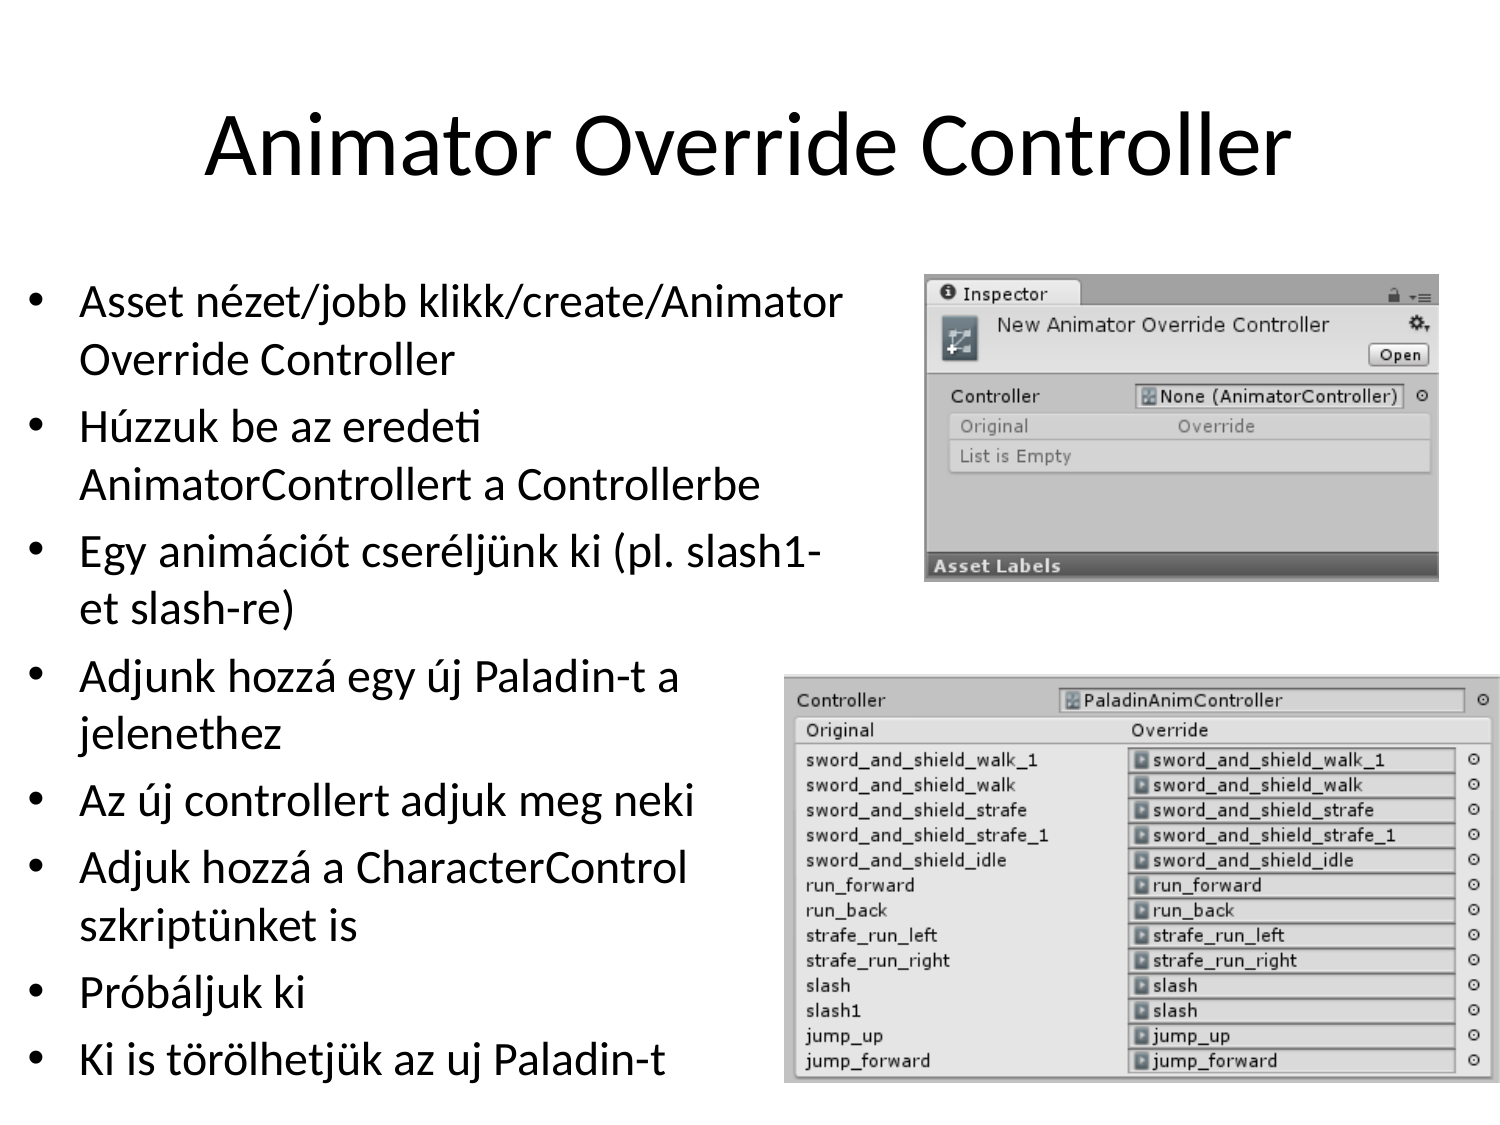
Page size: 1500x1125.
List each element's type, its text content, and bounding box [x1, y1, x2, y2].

title Animator Override Controller [75, 45, 1425, 233]
picture [784, 674, 1500, 1083]
list Asset nézet/jobb klikk/create/Animator Override Controller Húzzuk be az eredeti AnimatorControllert a Controllerbe Egy animációt cseréljünk ki (pl. slash1-et slash-re) Adjunk hozzá egy új Paladin-t a jelenethez Az új controllert adjuk meg neki Adjuk hozzá a CharacterControl szkriptünket is Próbáljuk ki Ki is törölhetjük az uj Paladin-t [12, 262, 875, 1100]
picture [924, 274, 1440, 582]
